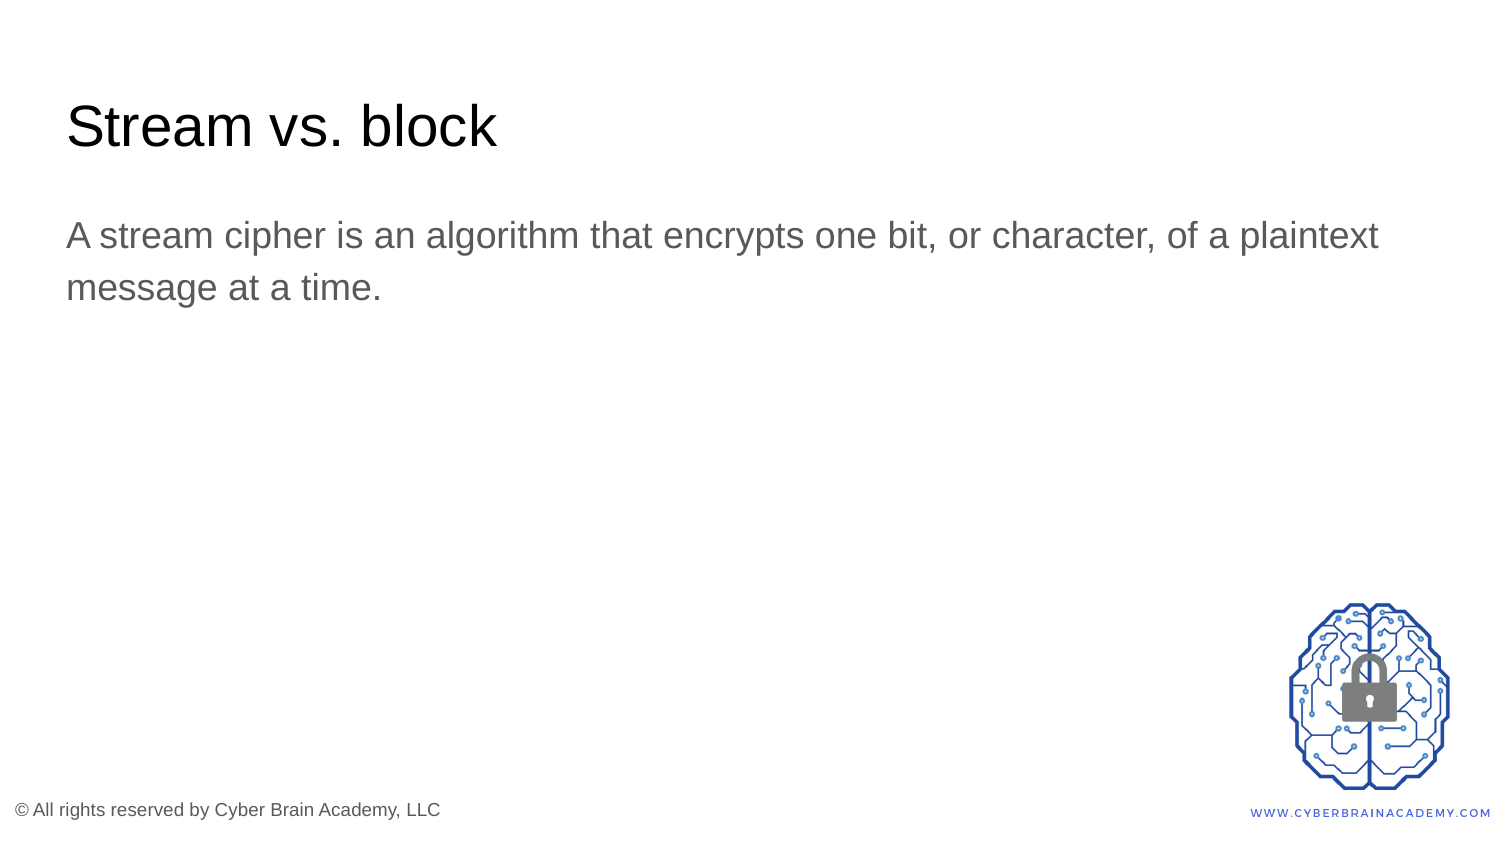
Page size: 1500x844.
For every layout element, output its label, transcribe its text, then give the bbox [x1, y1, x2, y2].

title Stream vs. block [51, 72, 1449, 167]
picture [1242, 586, 1500, 844]
list A stream cipher is an algorithm that encrypts one bit, or character, of a plaintext message at a time. [51, 189, 1449, 750]
